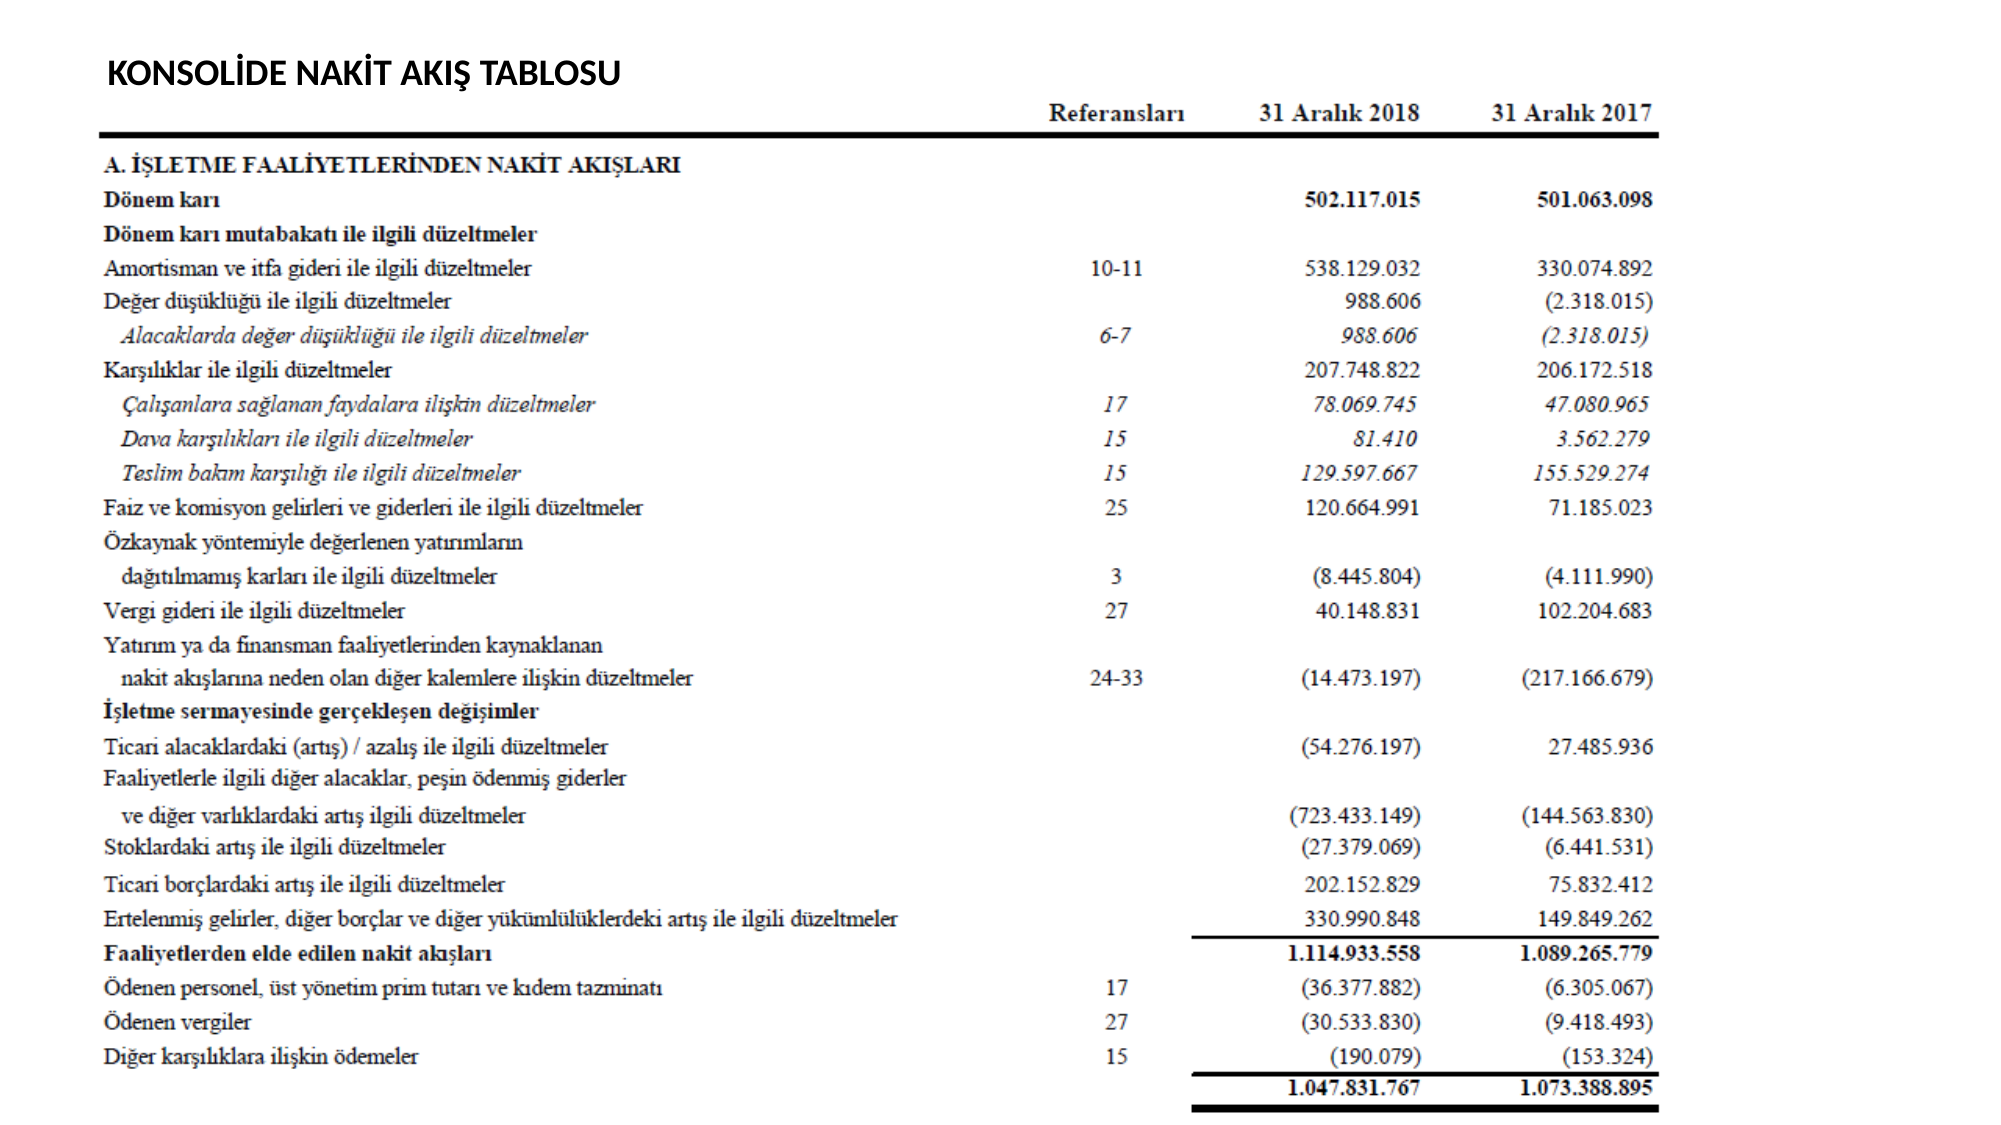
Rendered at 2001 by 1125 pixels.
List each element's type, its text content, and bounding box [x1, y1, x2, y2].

picture [89, 100, 1668, 1120]
text_box KONSOLİDE NAKİT AKIŞ TABLOSU [92, 40, 646, 98]
